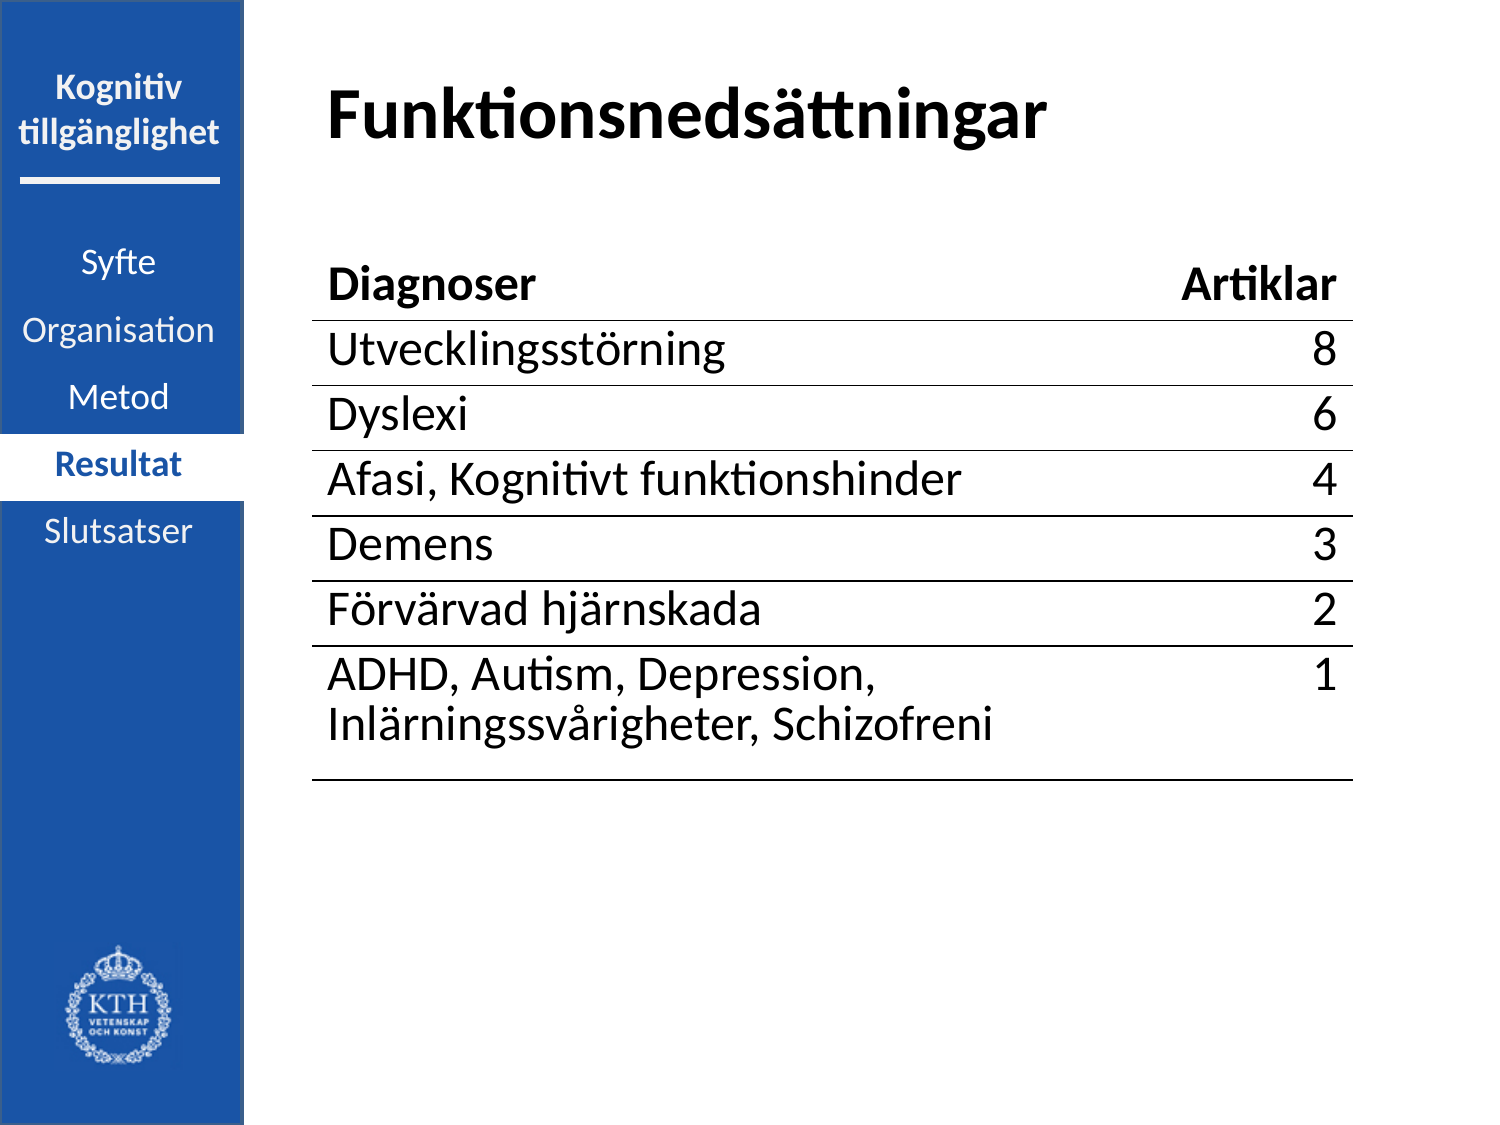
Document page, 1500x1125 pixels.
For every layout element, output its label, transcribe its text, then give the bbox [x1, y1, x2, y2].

table_cell Resultat [0, 434, 246, 501]
table_header Syfte [0, 232, 246, 299]
table_header Artiklar [1152, 255, 1351, 320]
table_cell 3 [1152, 517, 1351, 580]
table_cell Metod [0, 366, 246, 434]
table_cell Utvecklingsstörning [314, 321, 1151, 385]
table_cell Afasi, Kognitivt funktionshinder [314, 451, 1151, 515]
table_cell 4 [1152, 451, 1351, 515]
table_cell Slutsatser [0, 501, 246, 568]
table_cell ADHD, Autism, Depression, Inlärningssvårigheter, Schizofreni [314, 647, 1151, 779]
title Funktionsnedsättningar [312, 56, 1425, 161]
table_cell Förvärvad hjärnskada [314, 582, 1151, 645]
picture [54, 942, 184, 1071]
table_cell Dyslexi [314, 386, 1151, 450]
table_header Diagnoser [314, 255, 1151, 320]
table_cell 1 [1152, 647, 1351, 779]
table_cell Organisation [0, 299, 246, 366]
table_cell 8 [1152, 321, 1351, 385]
table_cell 2 [1152, 582, 1351, 645]
table_cell Demens [314, 517, 1151, 580]
table_cell 6 [1152, 386, 1351, 450]
